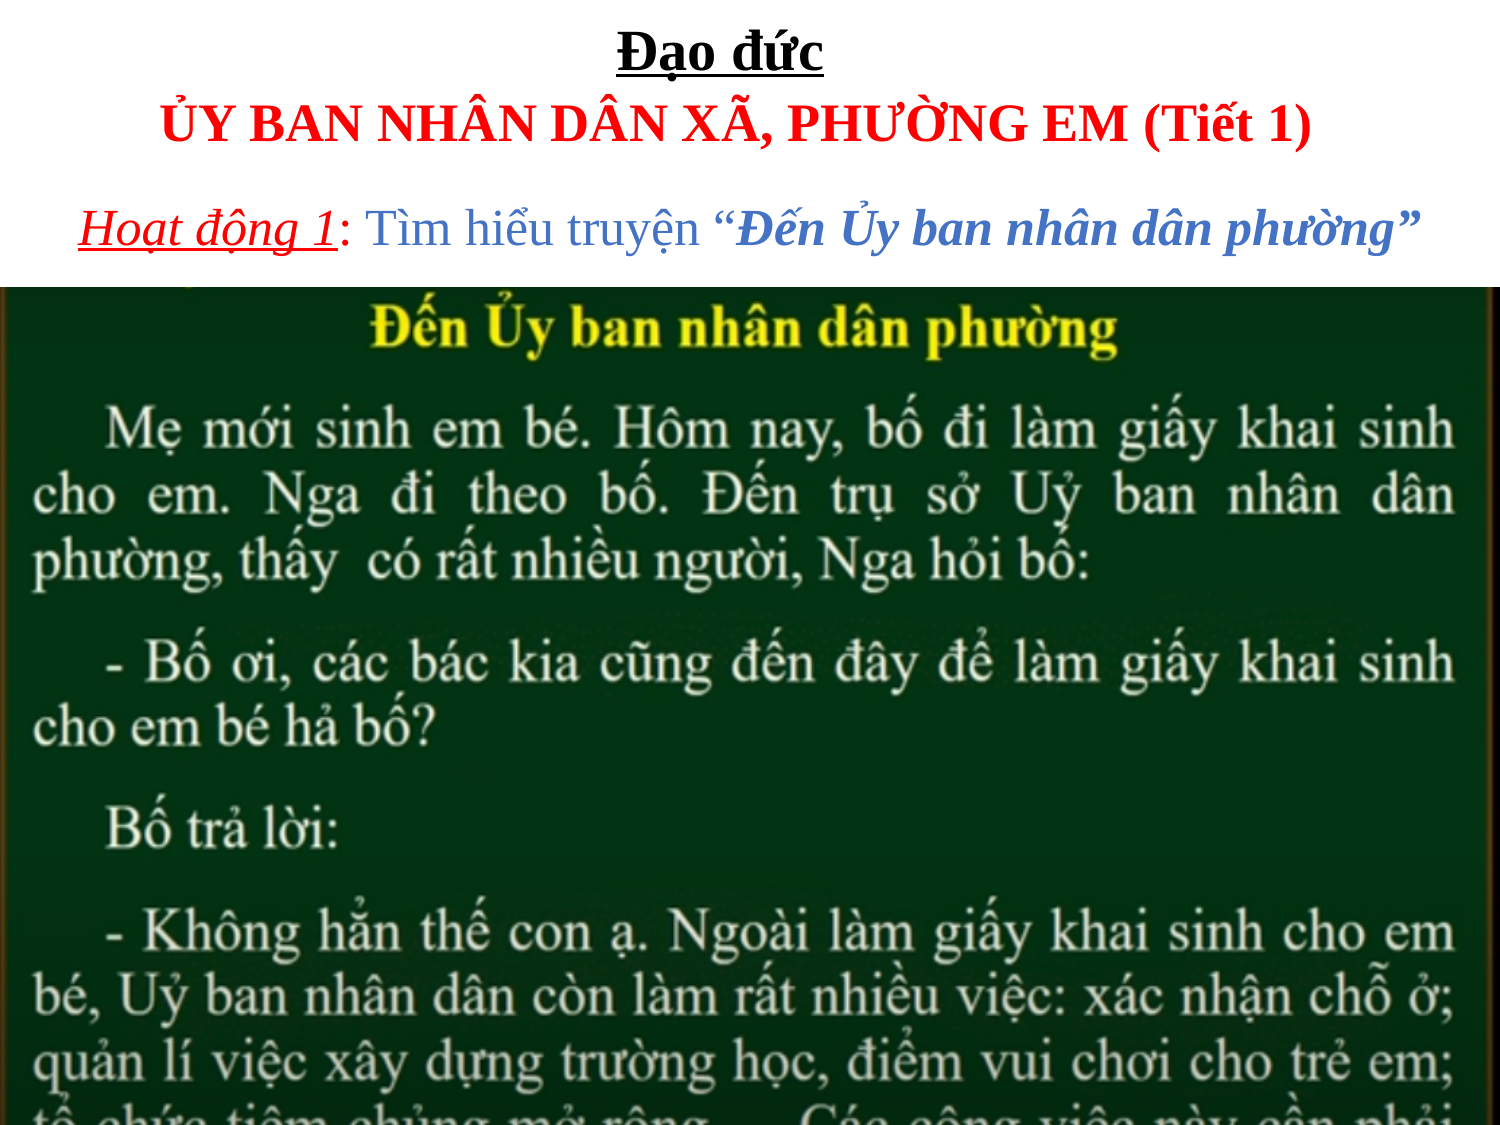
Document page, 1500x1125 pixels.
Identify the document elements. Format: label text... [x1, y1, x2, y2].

picture [0, 287, 1500, 1125]
text_box Hoạt động 1: Tìm hiểu truyện “Đến Ủy ban nhân dân phường” [63, 193, 1446, 265]
text_box Đạo đức [460, 6, 1005, 91]
text_box ỦY BAN NHÂN DÂN XÃ, PHƯỜNG EM (Tiết 1) [19, 95, 1454, 208]
